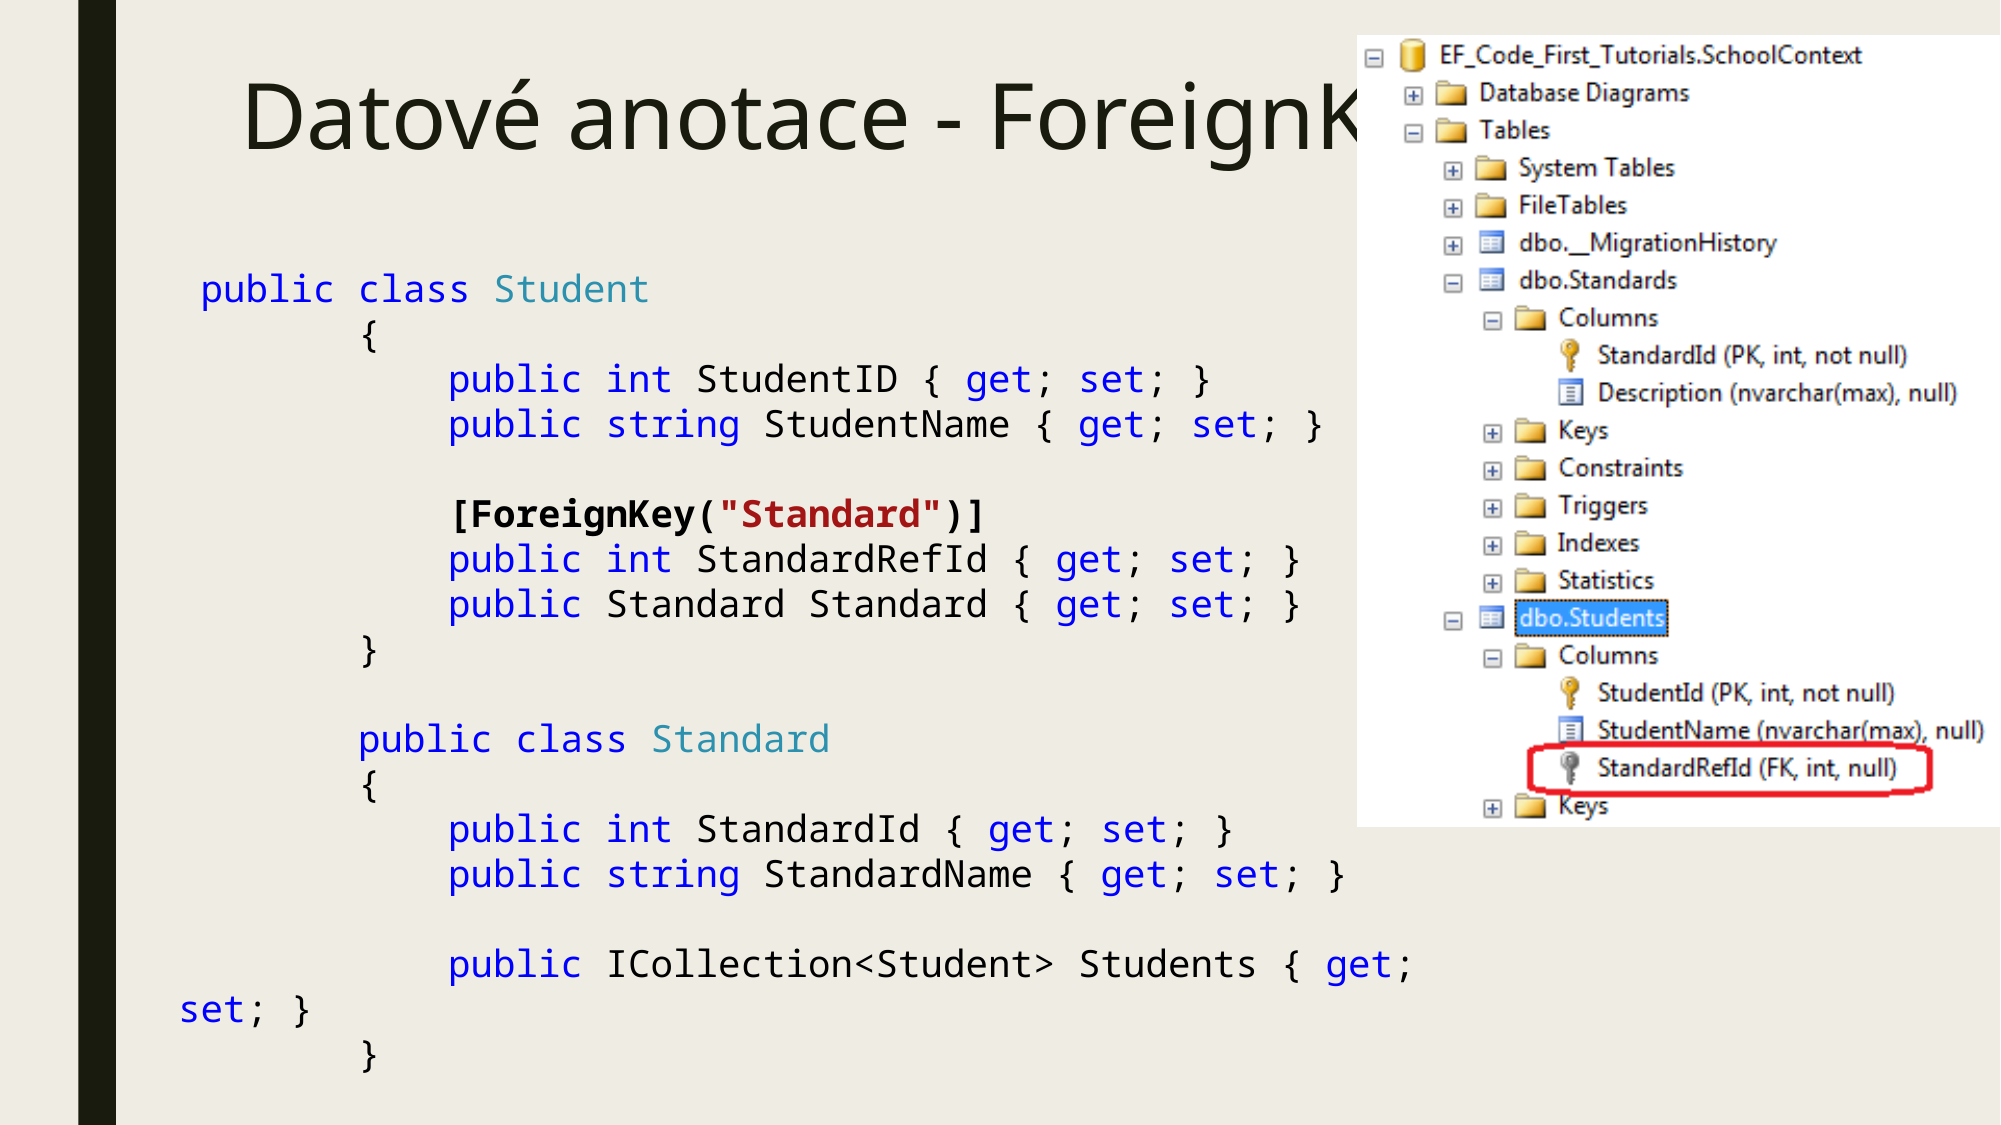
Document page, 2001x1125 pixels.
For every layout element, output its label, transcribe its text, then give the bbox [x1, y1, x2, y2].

picture [1357, 35, 2000, 827]
text_box public class Student { public int StudentID { get; set; } public string StudentName { get; set; } [ForeignKey("Standard")] public int StandardRefId { get; set; } public Standard Standard { get; set; } } public class Standard { public int StandardId { get; set; } public string StandardName { get; set; } public ICollection<Student> Students { get; set; } } [163, 257, 1500, 1083]
title Datové anotace - ForeignKey [225, 63, 1357, 204]
